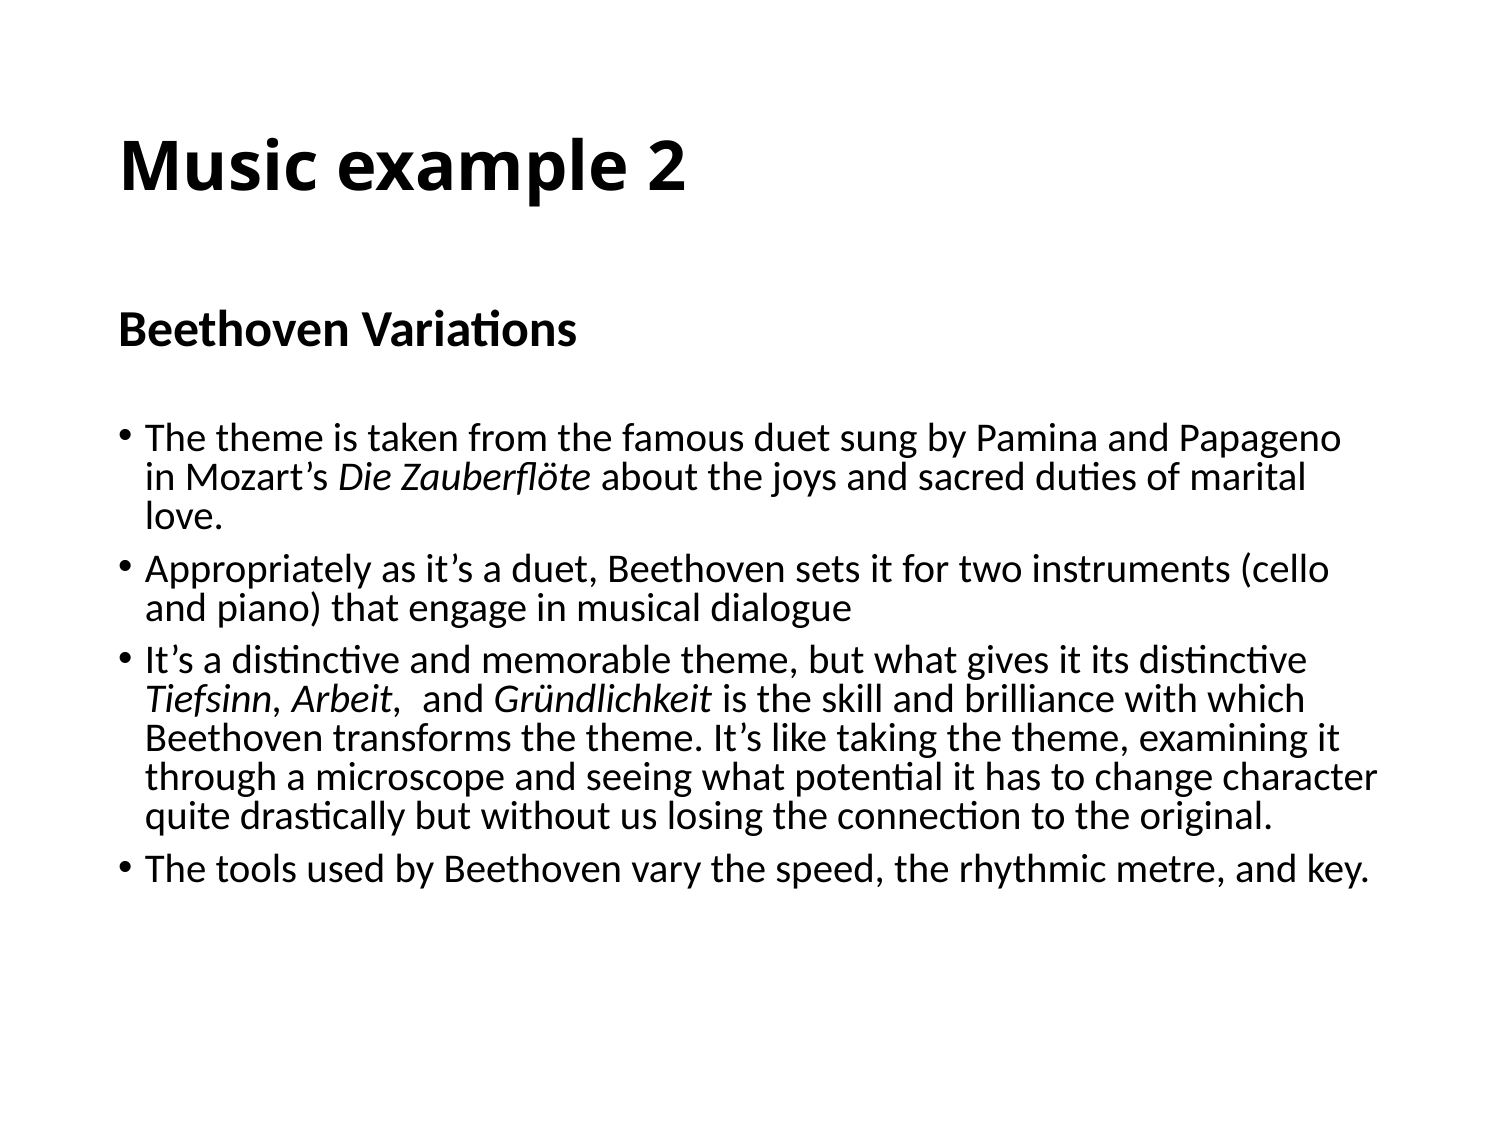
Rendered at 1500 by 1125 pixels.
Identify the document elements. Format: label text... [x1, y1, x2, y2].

title Music example 2 [103, 59, 1397, 278]
list Beethoven Variations The theme is taken from the famous duet sung by Pamina and Papageno in Mozart’s Die Zauberflöte about the joys and sacred duties of marital love. Appropriately as it’s a duet, Beethoven sets it for two instruments (cello and piano) that engage in musical dialogue It’s a distinctive and memorable theme, but what gives it its distinctive Tiefsinn, Arbeit, and Gründlichkeit is the skill and brilliance with which Beethoven transforms the theme. It’s like taking the theme, examining it through a microscope and seeing what potential it has to change character quite drastically but without us losing the connection to the original. The tools used by Beethoven vary the speed, the rhythmic metre, and key. [103, 299, 1397, 946]
